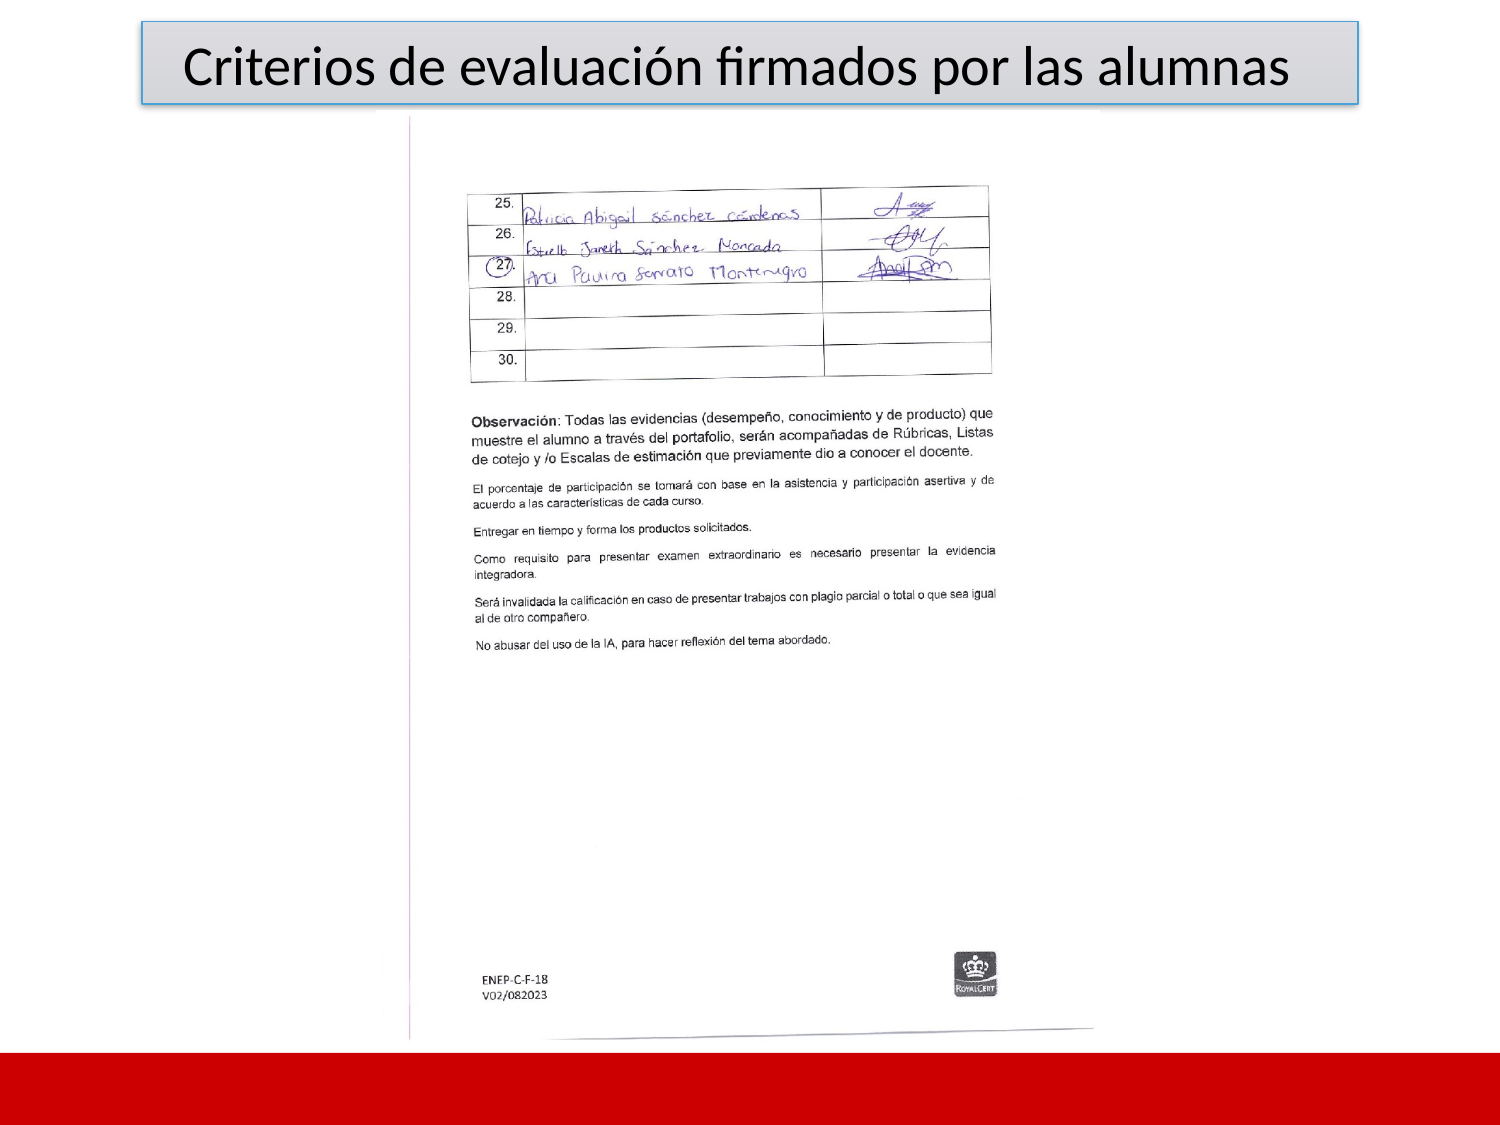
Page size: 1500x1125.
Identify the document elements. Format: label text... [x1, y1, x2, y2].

text_box Criterios de evaluación firmados por las alumnas [141, 21, 1359, 105]
picture [376, 110, 1100, 1046]
